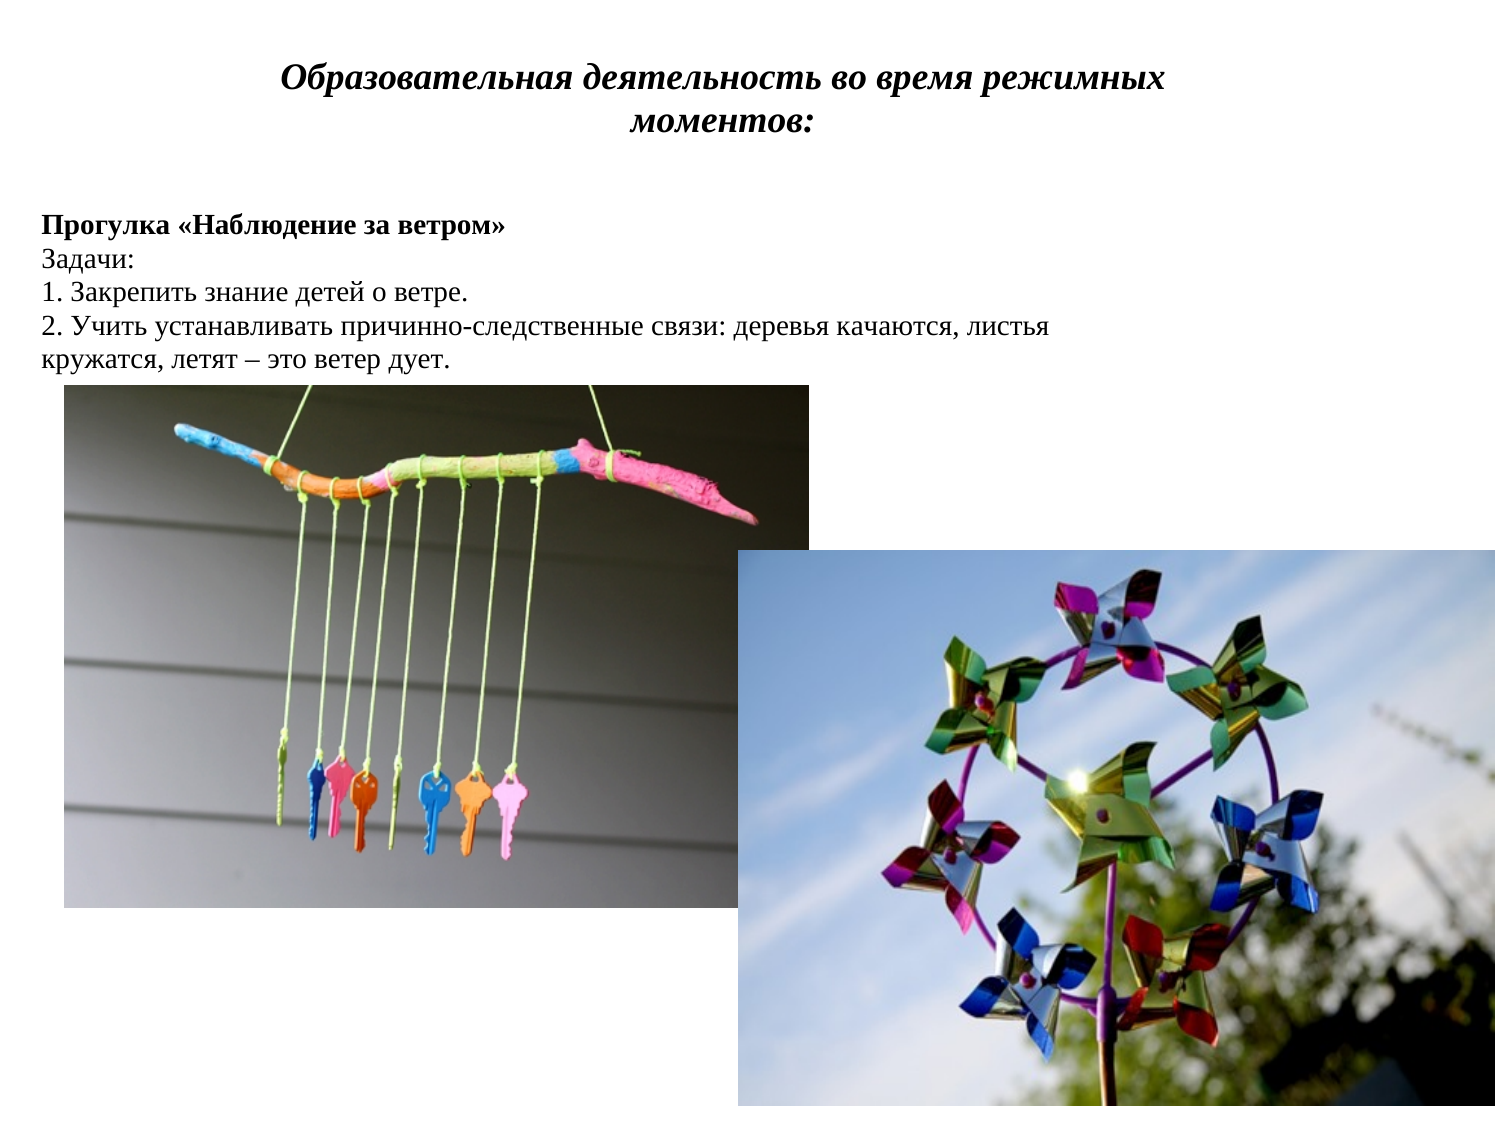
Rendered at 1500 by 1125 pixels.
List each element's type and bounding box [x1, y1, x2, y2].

picture [40, 207, 1495, 1107]
picture [206, 54, 1241, 142]
